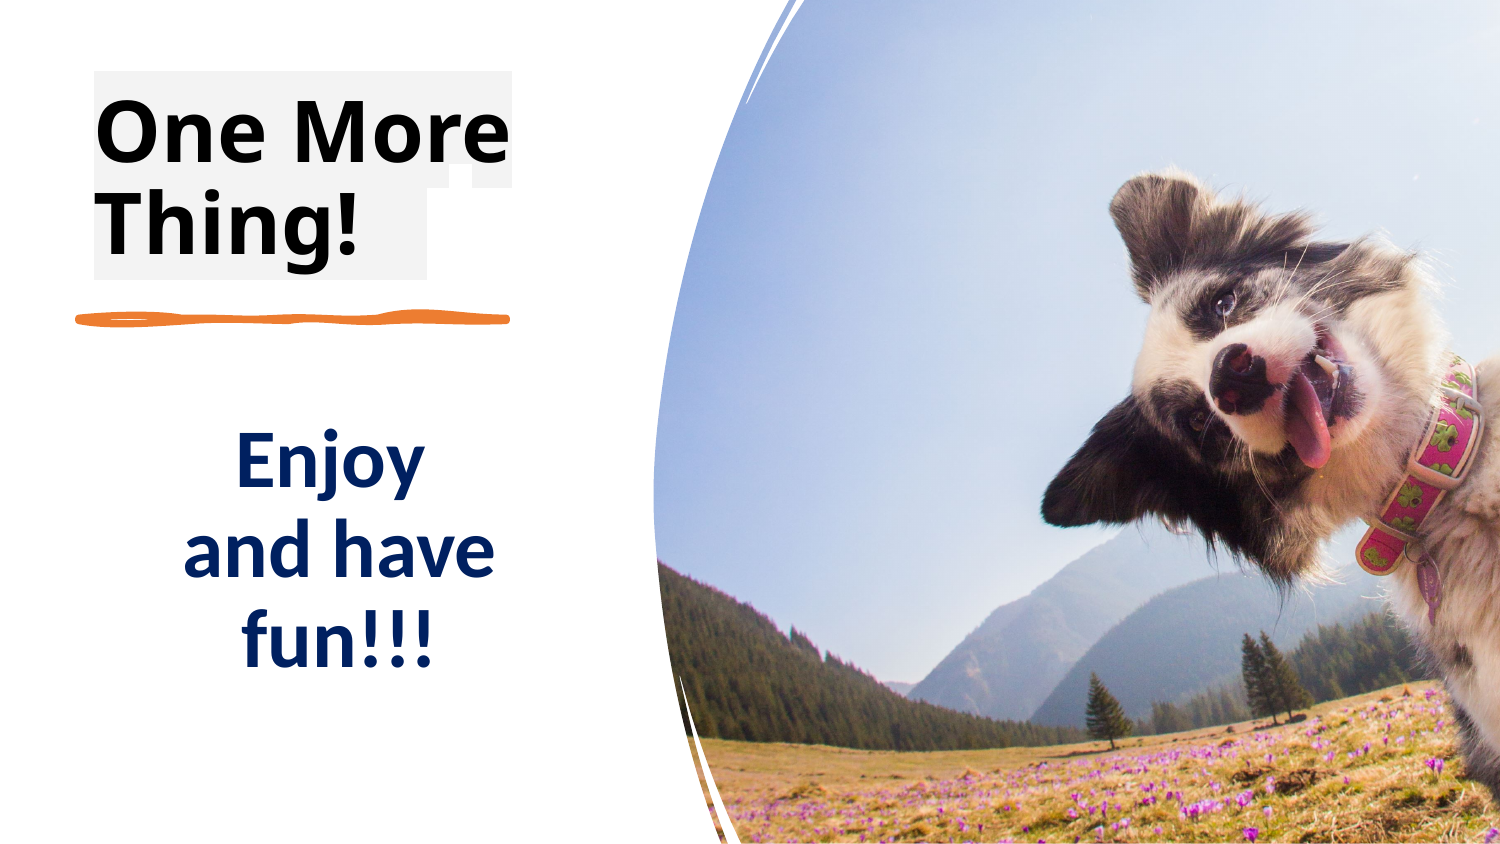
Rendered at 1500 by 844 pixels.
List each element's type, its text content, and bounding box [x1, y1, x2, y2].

text_box One More Thing! [78, 40, 653, 281]
text_box [77, 311, 508, 325]
list Enjoy and have fun!!! [78, 353, 601, 762]
text_box [0, 0, 653, 844]
picture [653, 0, 1500, 844]
